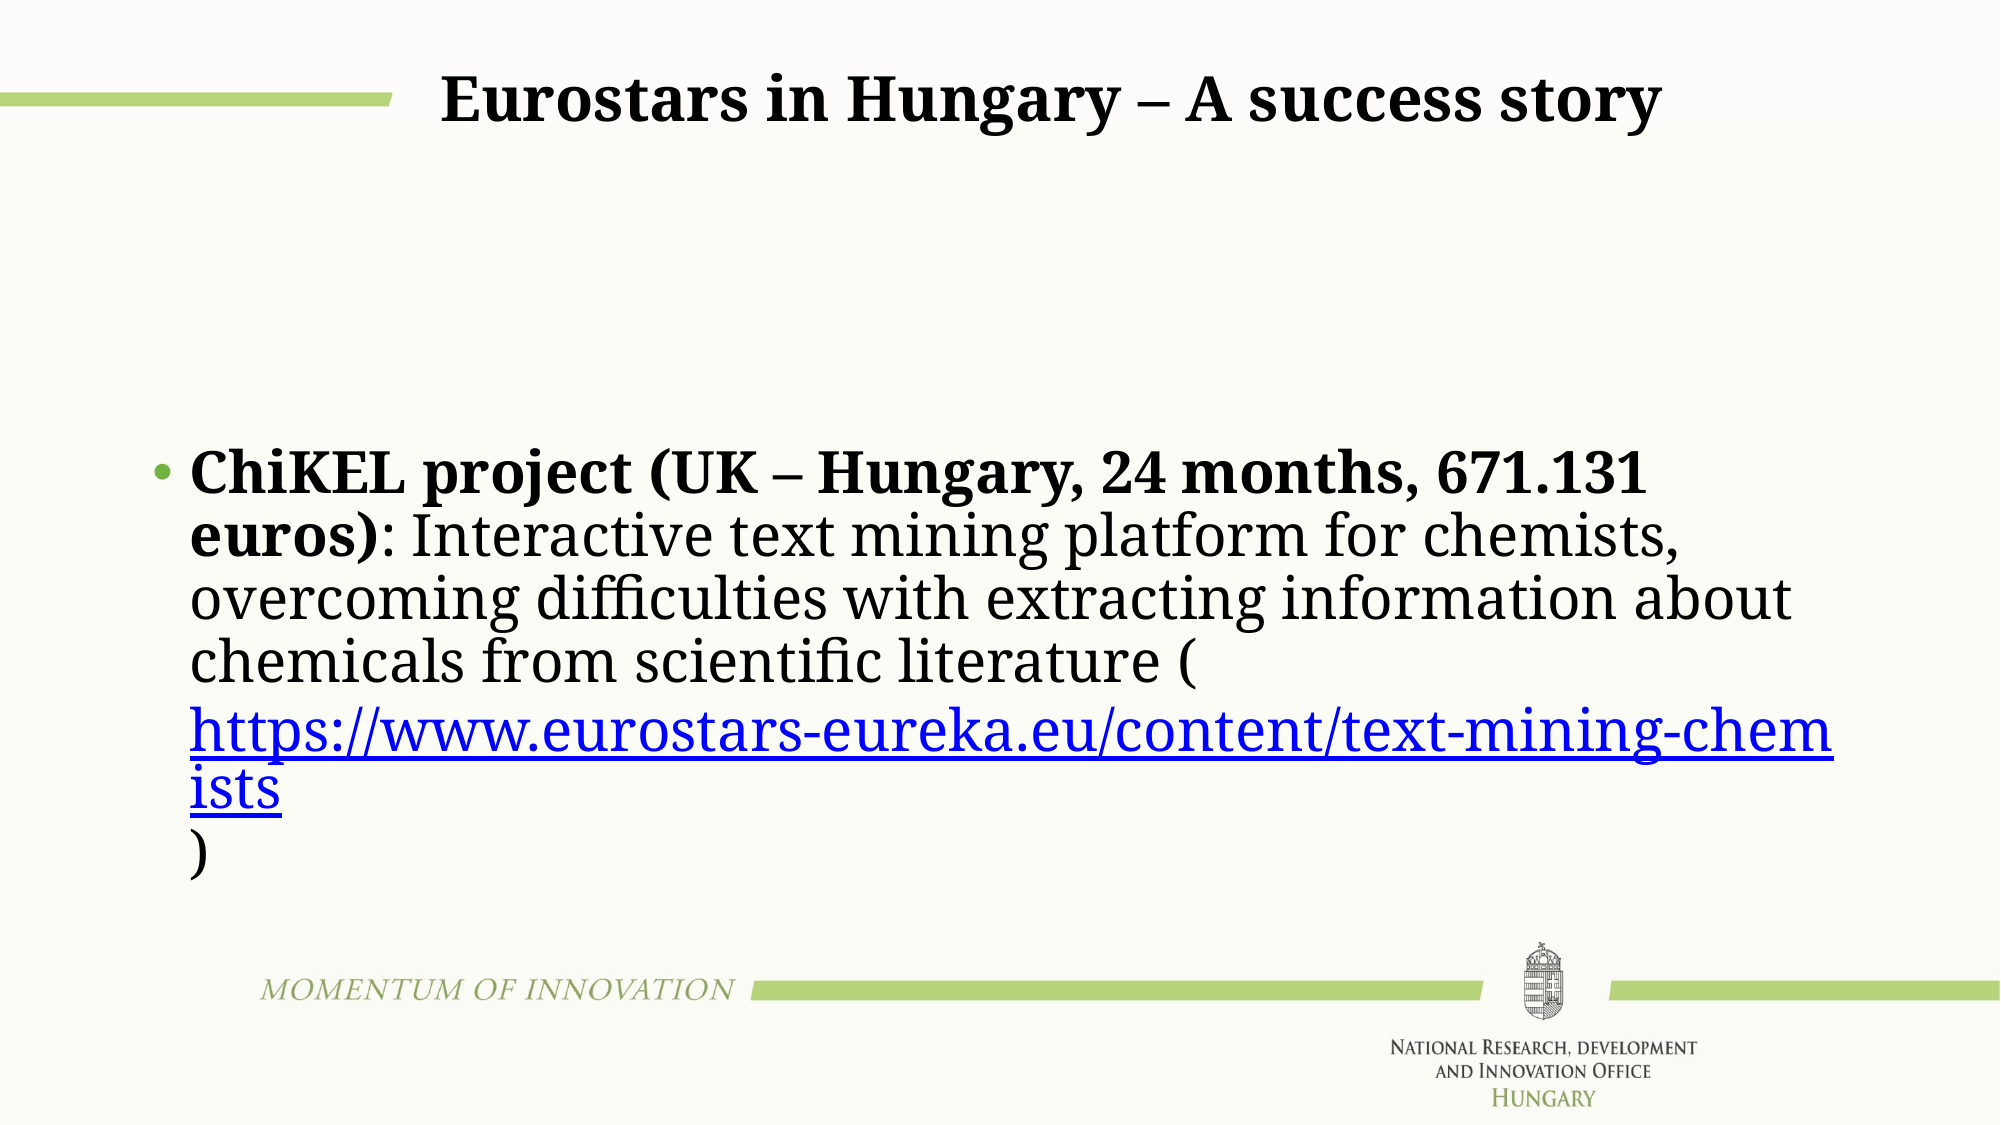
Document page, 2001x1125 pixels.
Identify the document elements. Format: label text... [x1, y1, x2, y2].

picture [0, 937, 2000, 1125]
title Eurostars in Hungary – A success story [425, 59, 1867, 144]
picture [0, 1, 1999, 126]
list ChiKEL project (UK – Hungary, 24 months, 671.131 euros): Interactive text mining platform for chemists, overcoming difficulties with extracting information about chemicals from scientific literature (https://www.eurostars-eureka.eu/content/text-mining-chemists) [137, 177, 1863, 992]
